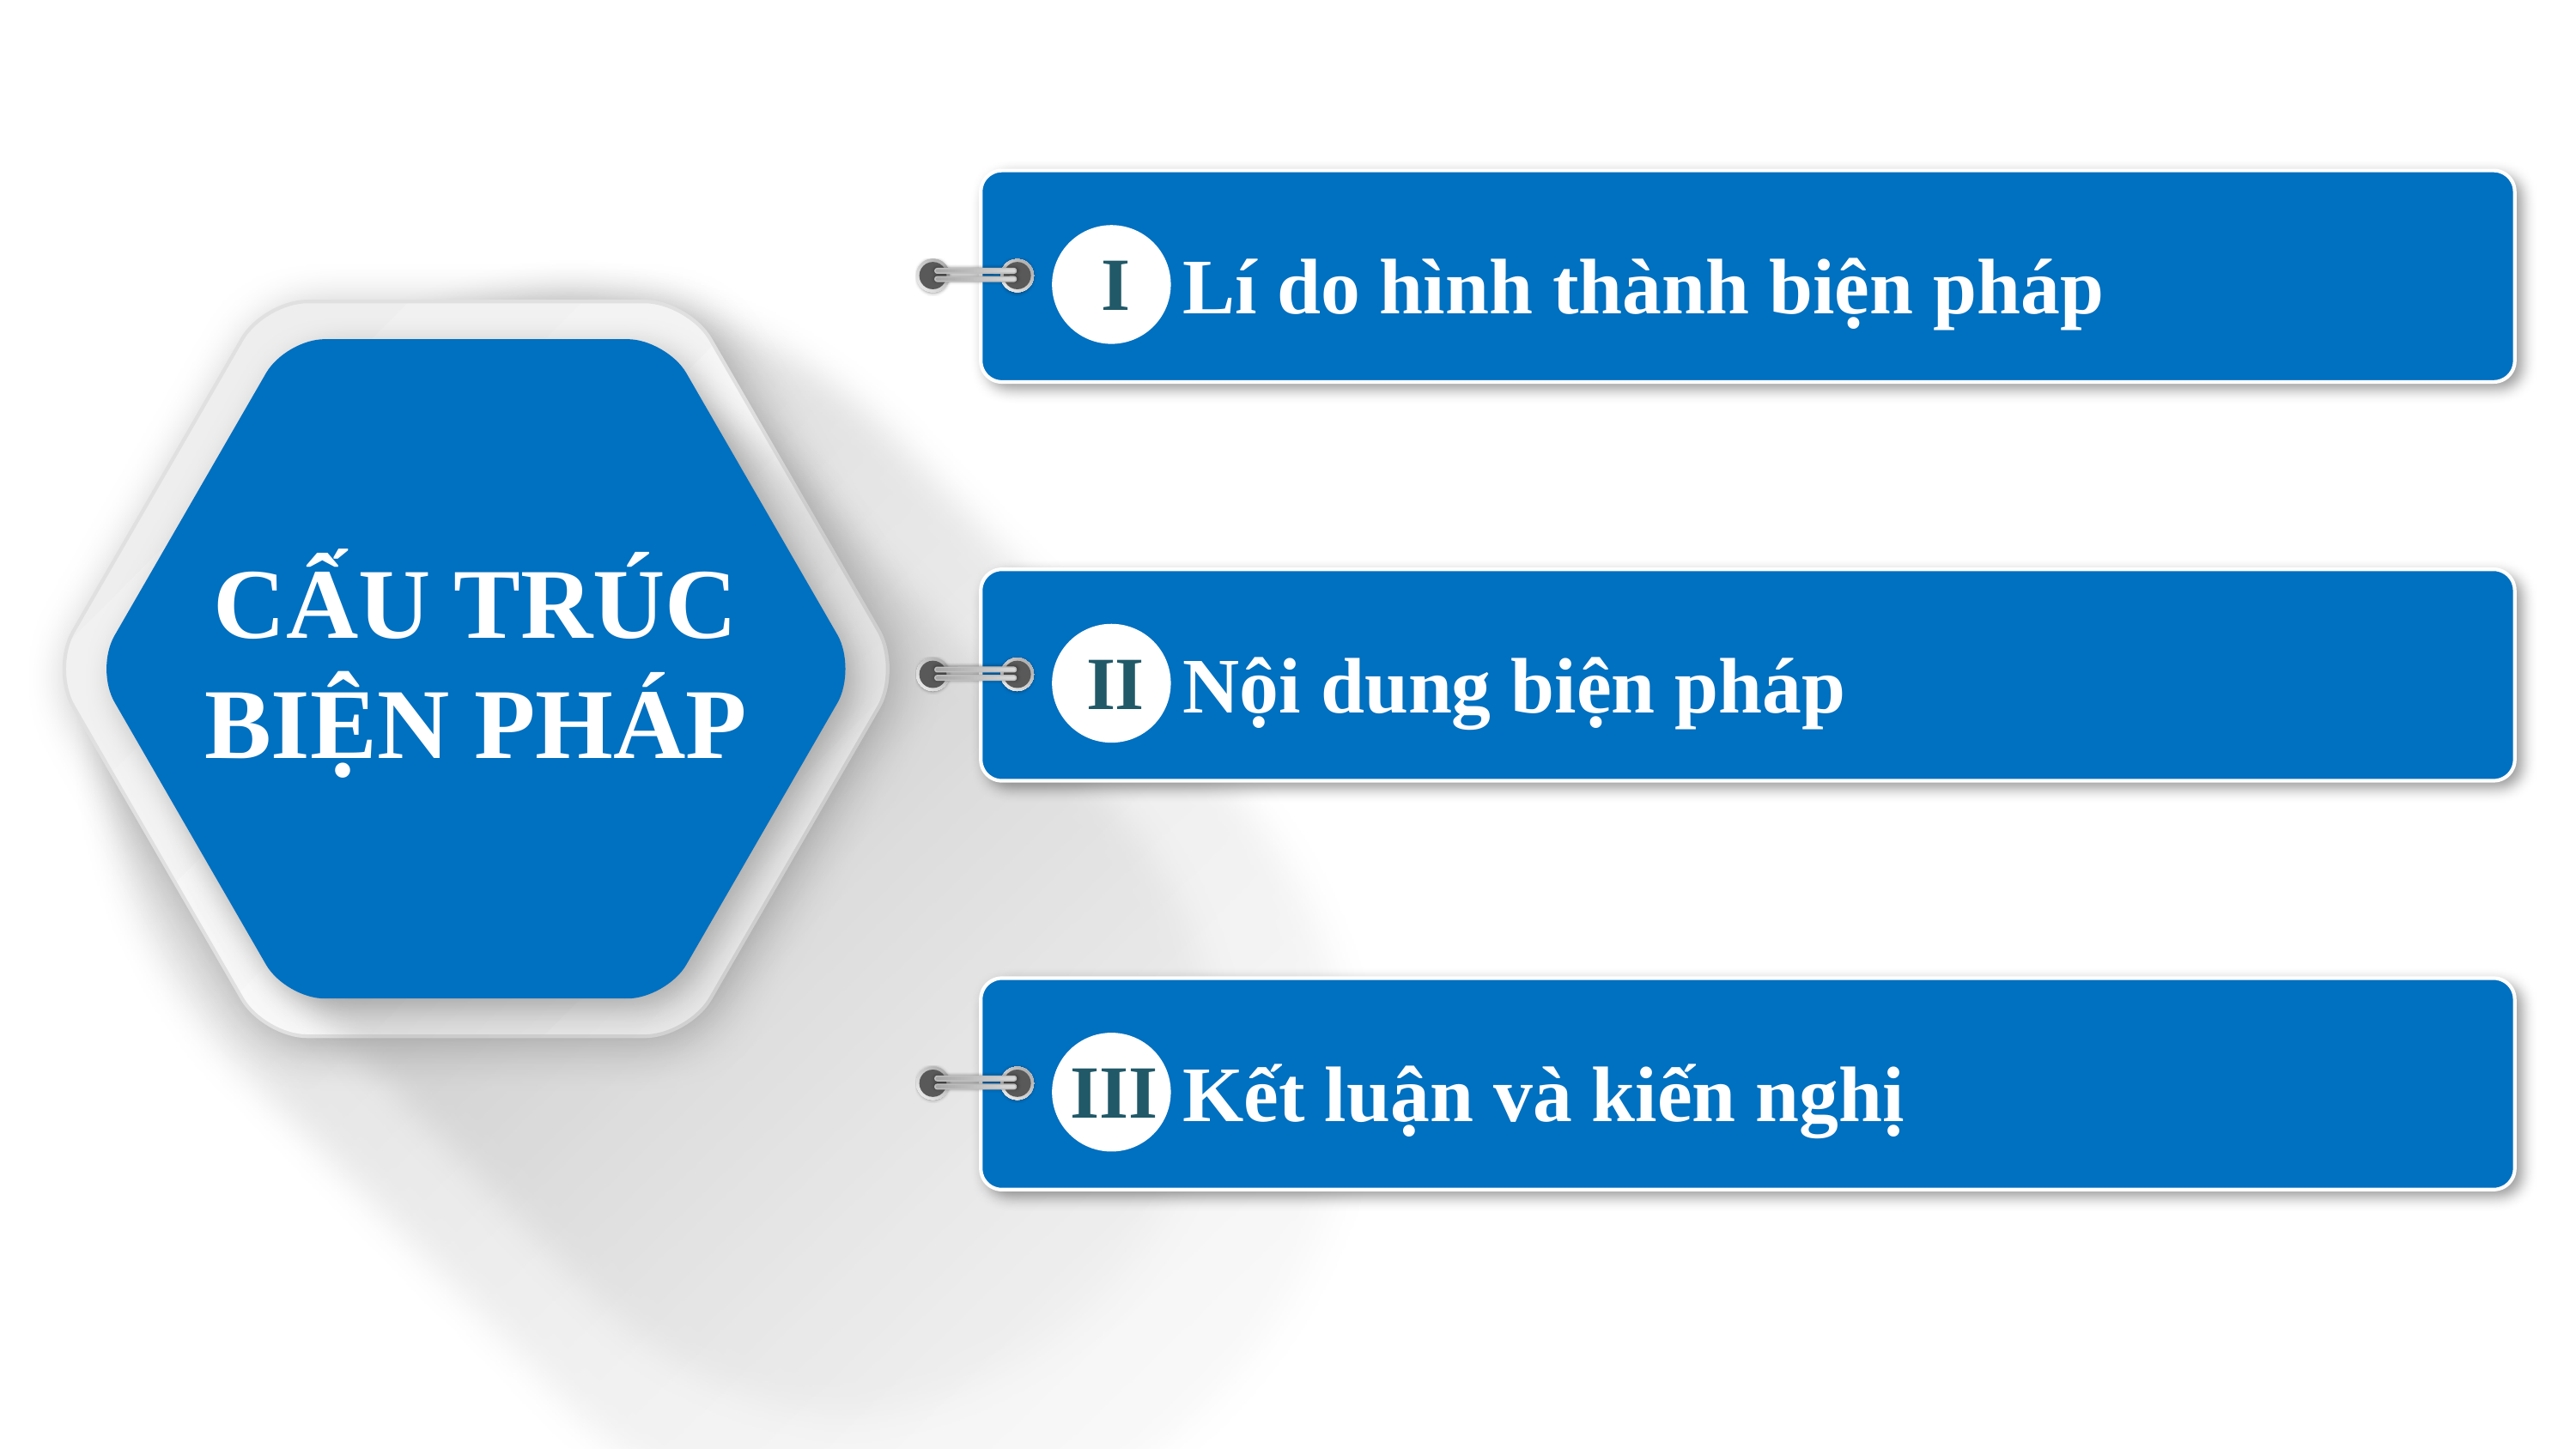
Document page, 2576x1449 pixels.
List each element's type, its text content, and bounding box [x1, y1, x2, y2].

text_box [999, 1066, 1030, 1100]
text_box [1239, 976, 2517, 1191]
text_box [1239, 567, 2517, 783]
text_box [1034, 1032, 1194, 1152]
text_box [1046, 224, 1185, 344]
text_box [1046, 623, 1185, 743]
text_box Nội dung biện pháp [1239, 627, 2497, 736]
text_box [915, 1066, 951, 1100]
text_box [934, 268, 1017, 282]
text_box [60, 190, 1235, 1449]
text_box Lí do hình thành biện pháp [1239, 228, 2497, 336]
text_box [934, 666, 1017, 681]
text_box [999, 258, 1035, 293]
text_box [915, 657, 951, 692]
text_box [915, 258, 951, 293]
text_box Kết luận và kiến nghị [1239, 1036, 2497, 1144]
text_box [999, 657, 1035, 692]
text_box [934, 1076, 1017, 1089]
text_box [979, 168, 2517, 385]
